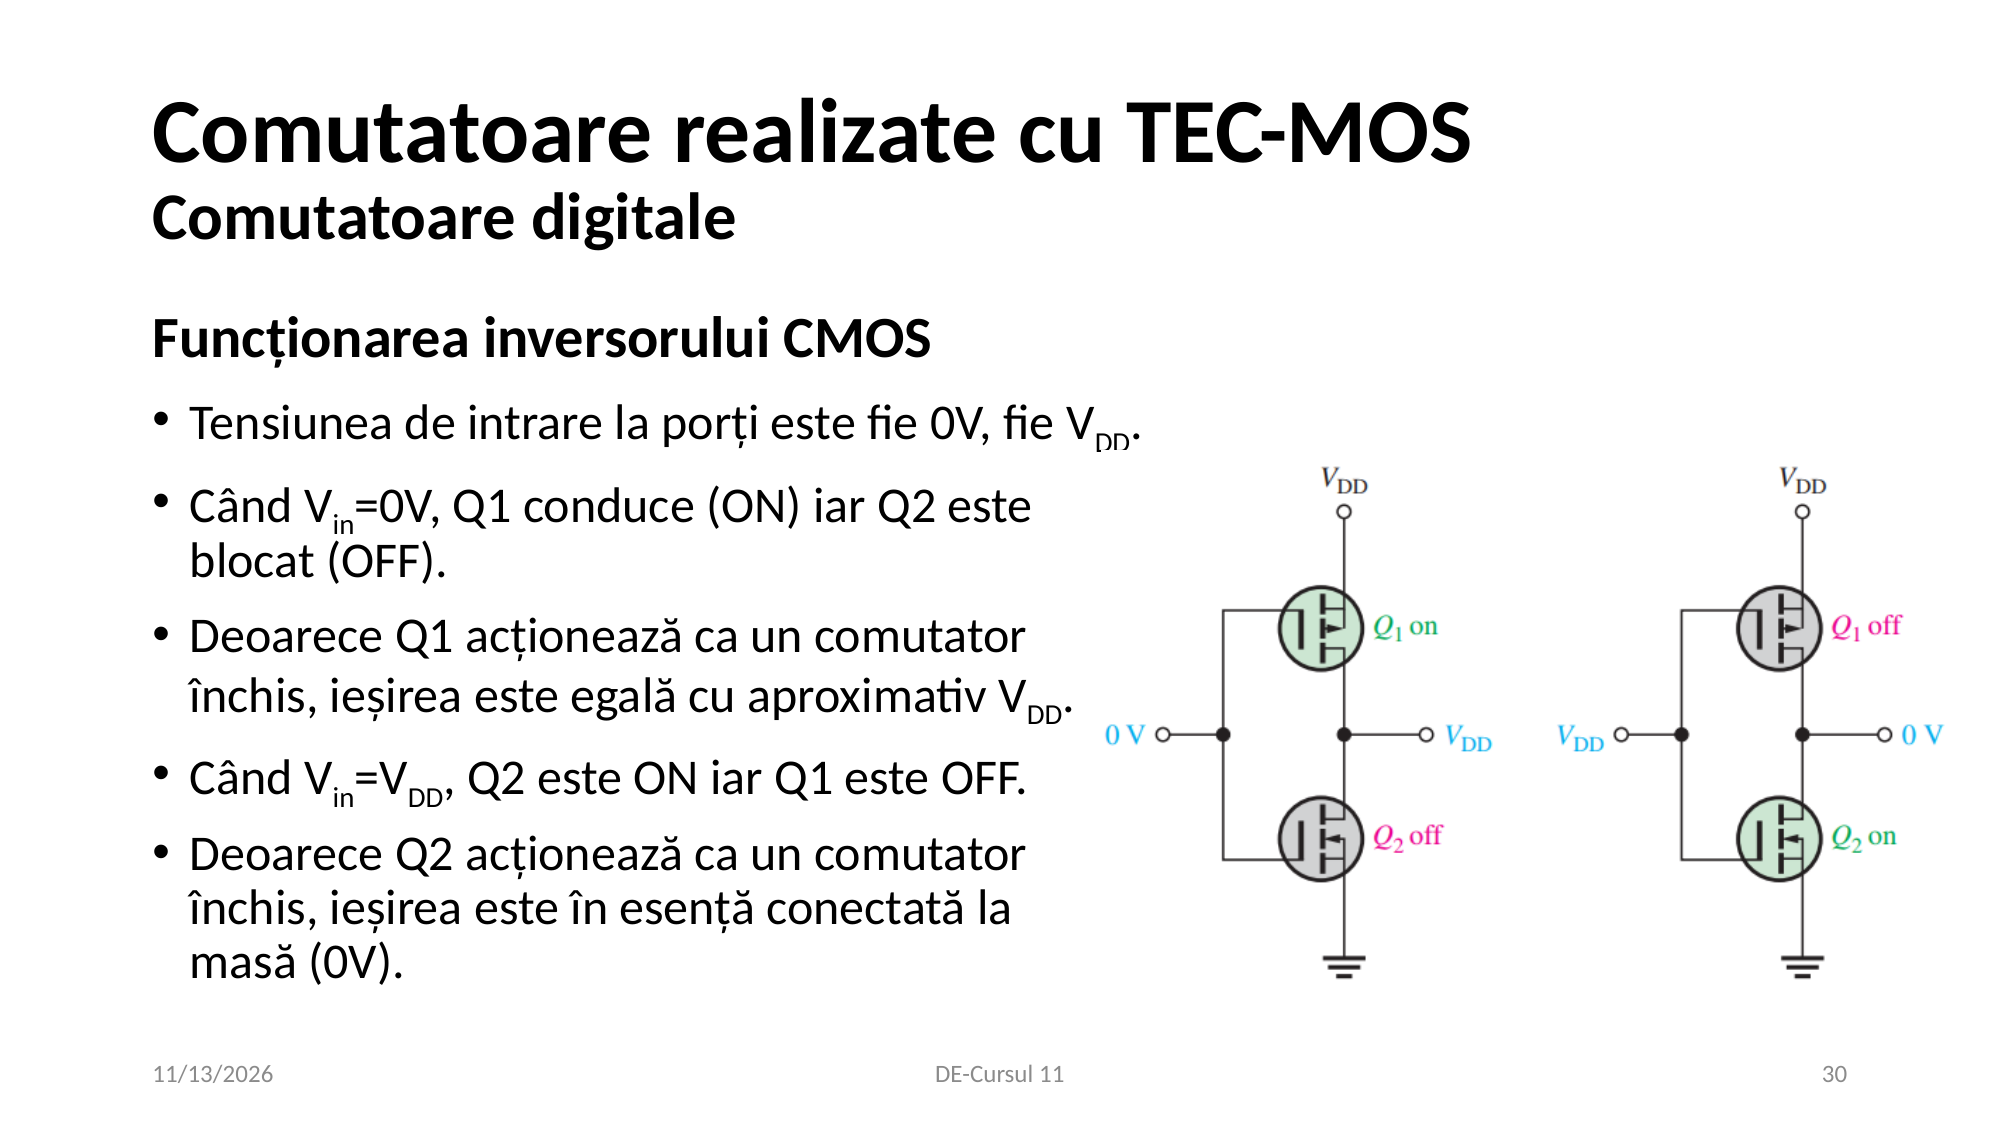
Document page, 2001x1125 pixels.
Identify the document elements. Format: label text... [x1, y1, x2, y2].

footer DE-Cursul 11 [662, 1042, 1338, 1103]
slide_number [137, 1042, 588, 1103]
picture [1101, 450, 1946, 984]
title Comutatoare realizate cu TEC-MOS Comutatoare digitale [137, 59, 1863, 278]
slide_number 30 [1412, 1042, 1863, 1103]
list Funcționarea inversorului CMOS Tensiunea de intrare la porți este fie 0V, fie VDD. Când Vin=0V, Q1 conduce (ON) iar Q2 este blocat (OFF). Deoarece Q1 acționează ca un comutator închis, ieșirea este egală cu aproximativ VDD. Când Vin=VDD, Q2 este ON iar Q1 este OFF. Deoarece Q2 acționează ca un comutator închis, ieșirea este în esență conectată la masă (0V). [137, 299, 1863, 1014]
